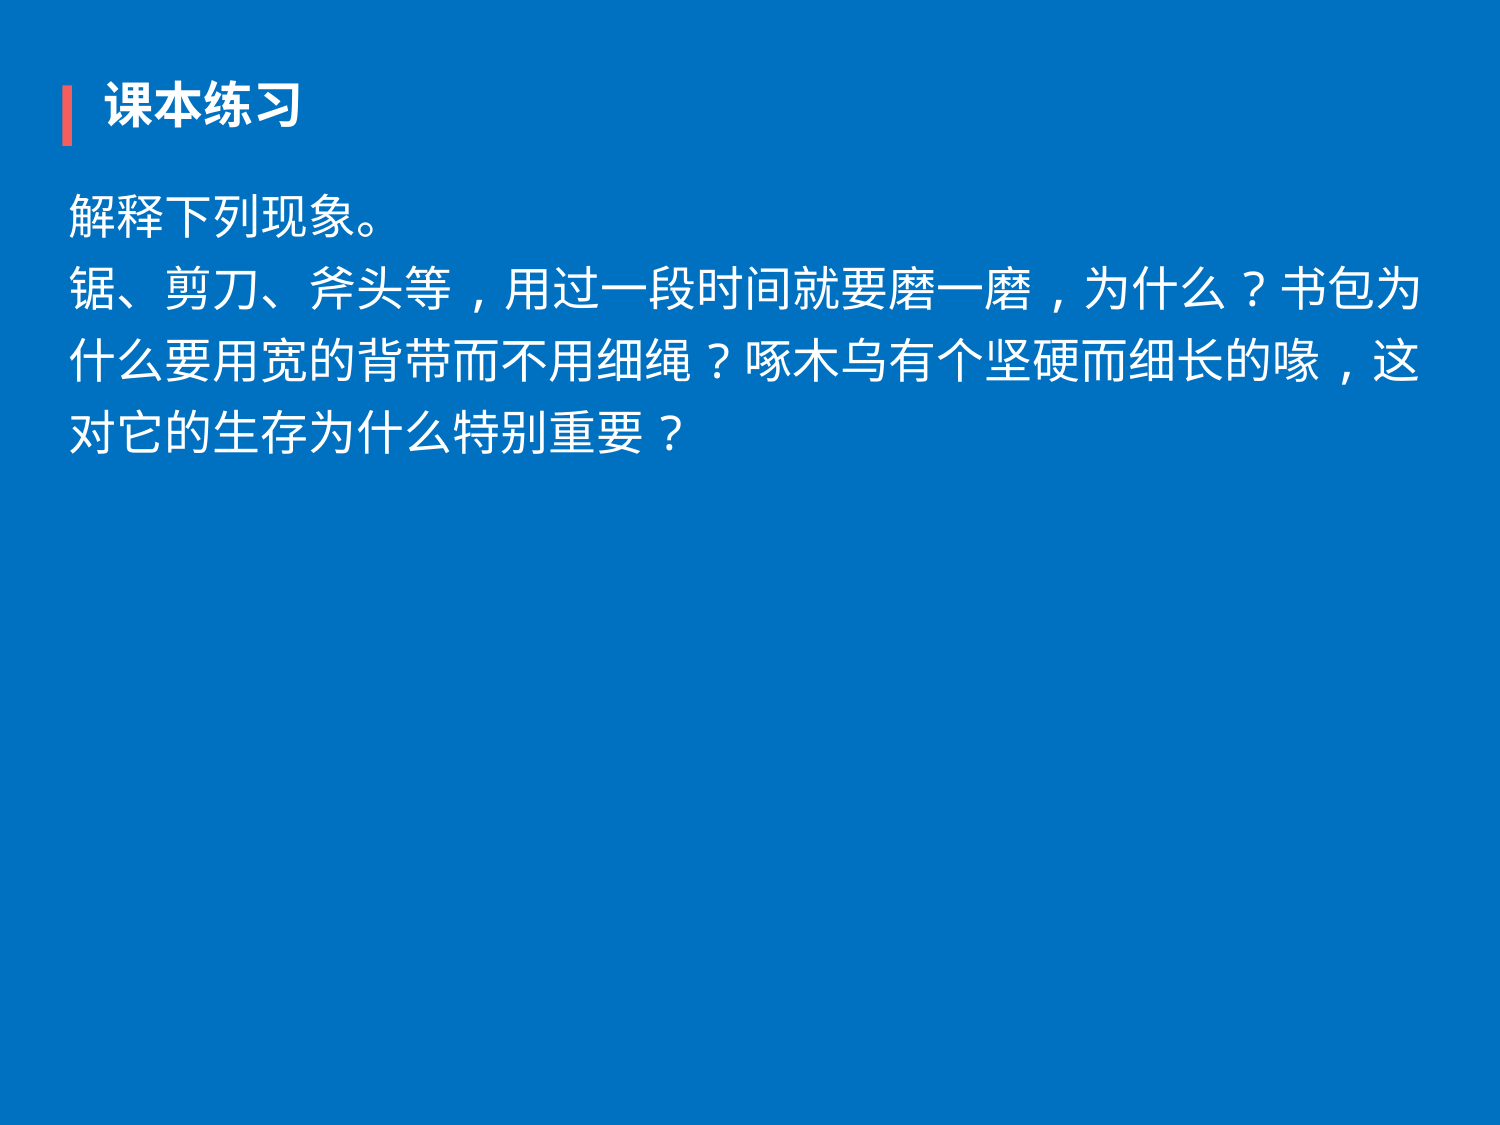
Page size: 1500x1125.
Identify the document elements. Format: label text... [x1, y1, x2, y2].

text_box 解释下列现象。 锯、剪刀、斧头等,用过一段时间就要磨一磨,为什么?书包为什么要用宽的背带而不用细绳?啄木乌有个坚硬而细长的喙,这对它的生存为什么特别重要? [68, 172, 1432, 461]
text_box 课本练习 [103, 58, 311, 134]
text_box [62, 85, 72, 146]
